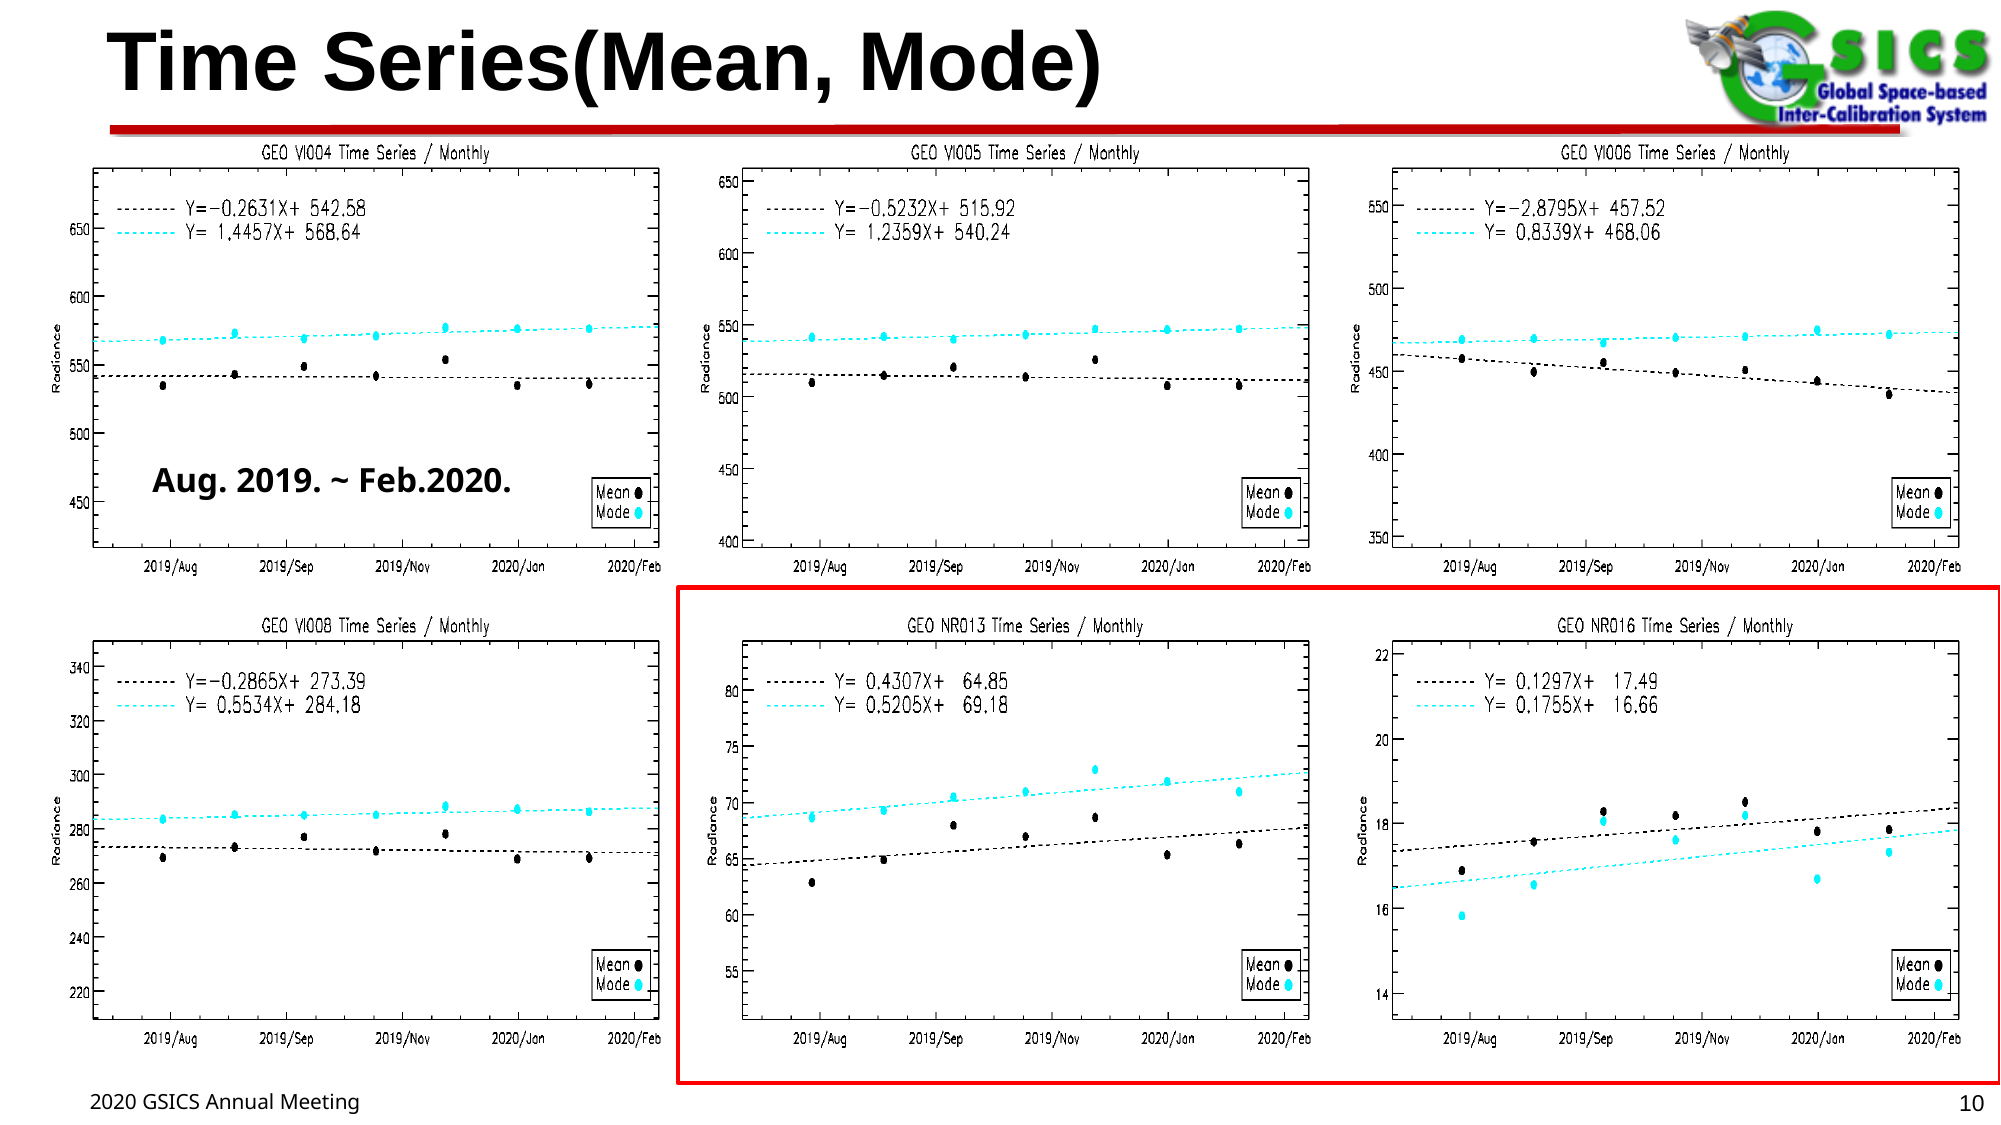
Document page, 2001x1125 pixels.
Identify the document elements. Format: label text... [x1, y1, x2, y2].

title Time Series(Mean, Mode) [91, 0, 1892, 134]
picture [1892, 2, 1996, 132]
text_box [1982, 585, 2000, 1085]
picture [27, 137, 1978, 1083]
